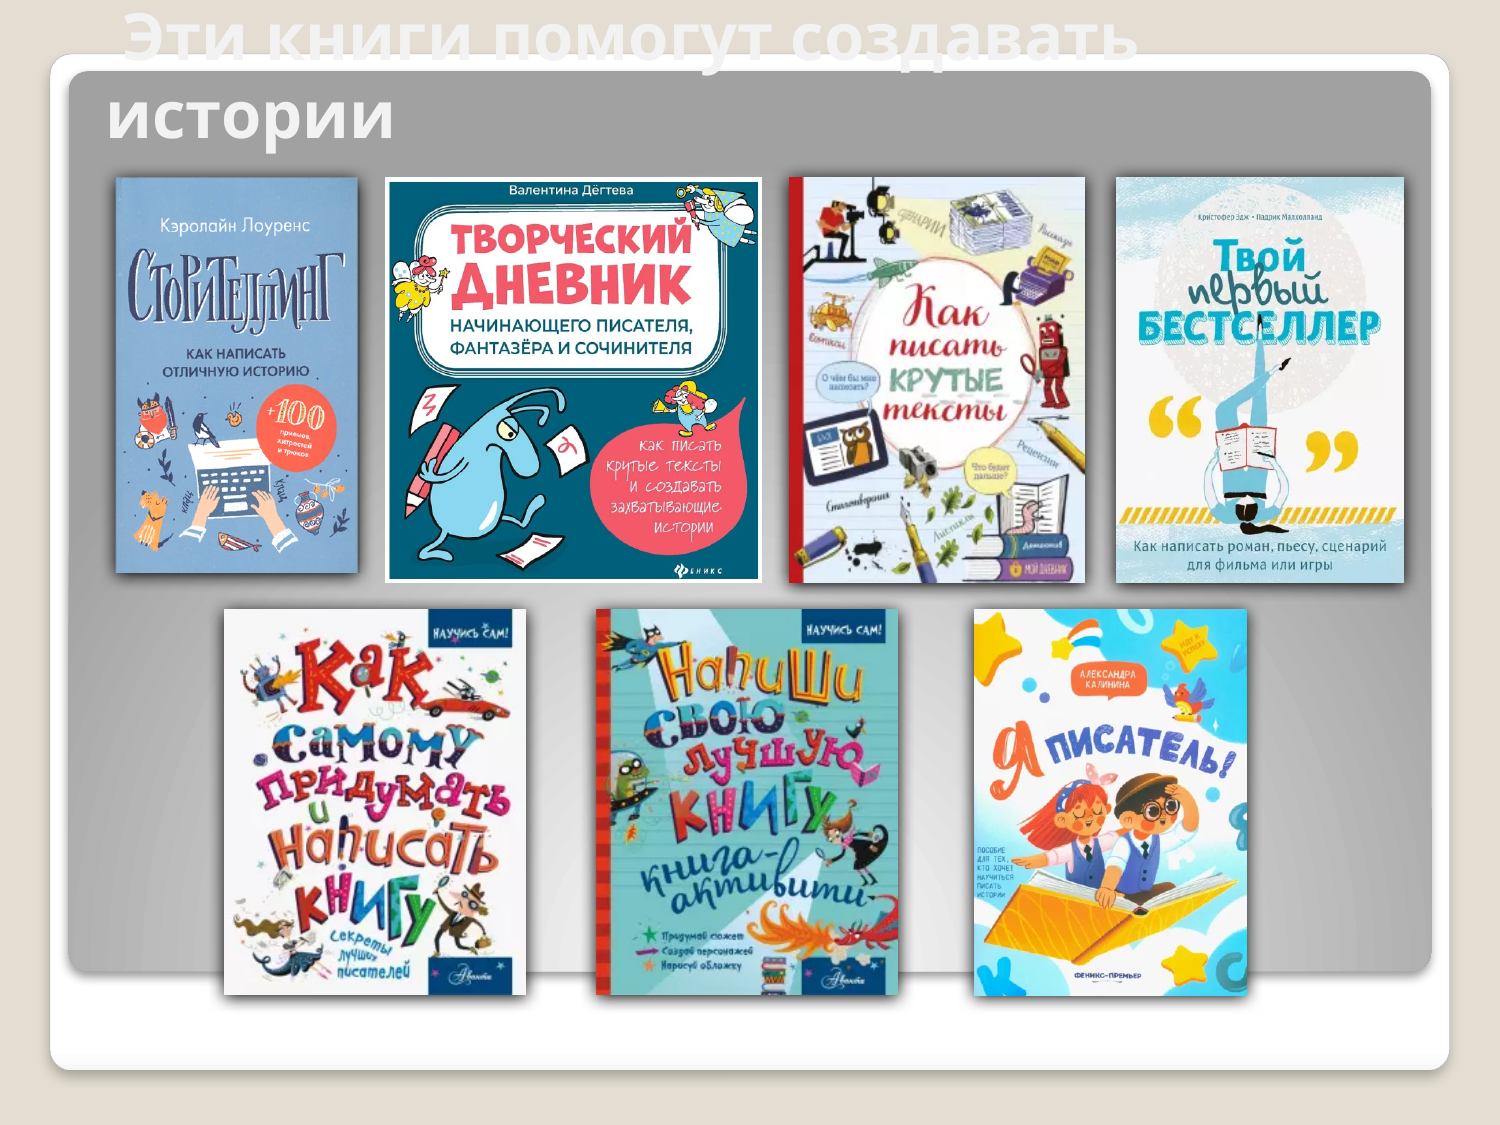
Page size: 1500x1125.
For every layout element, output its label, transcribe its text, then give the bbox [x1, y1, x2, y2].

title Эти книги помогут создавать истории [90, 0, 1434, 159]
picture [974, 609, 1247, 996]
picture [596, 609, 898, 995]
picture [224, 609, 526, 995]
picture [1115, 177, 1404, 583]
picture [789, 176, 1086, 584]
picture [384, 177, 762, 583]
picture [111, 176, 361, 573]
